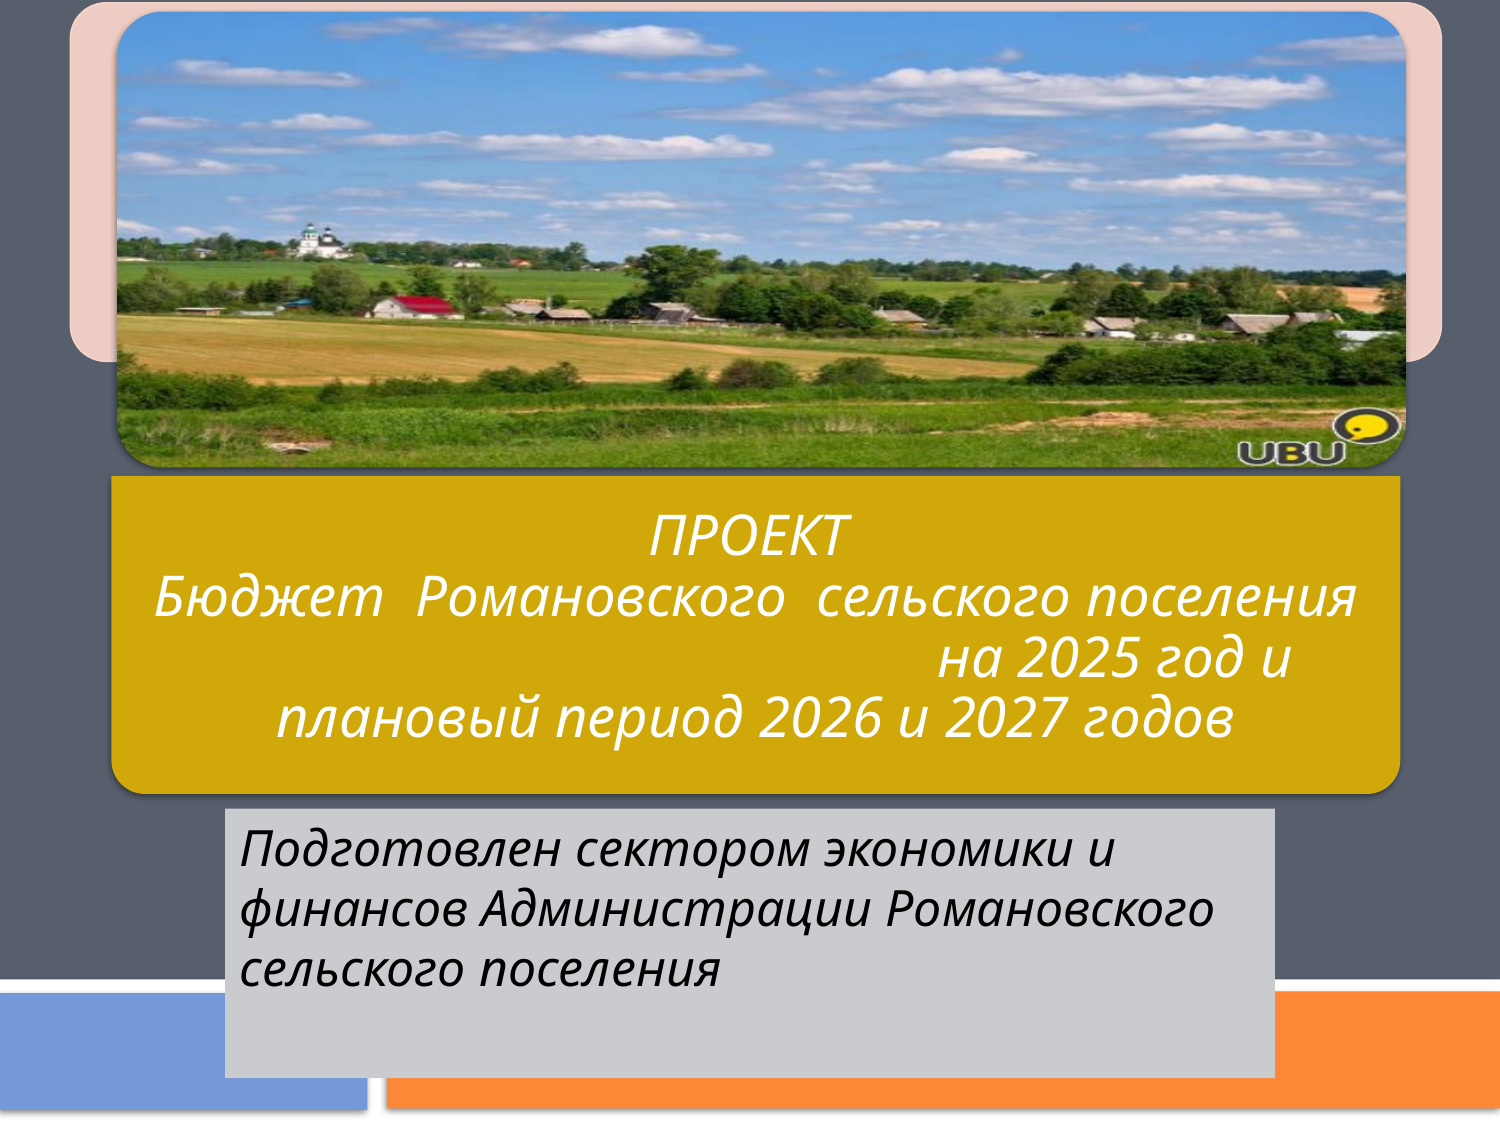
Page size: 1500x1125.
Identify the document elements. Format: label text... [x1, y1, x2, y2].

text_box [70, 0, 1442, 798]
subtitle Подготовлен сектором экономики и финансов Администрации Романовского сельского поселения [225, 808, 1275, 1079]
